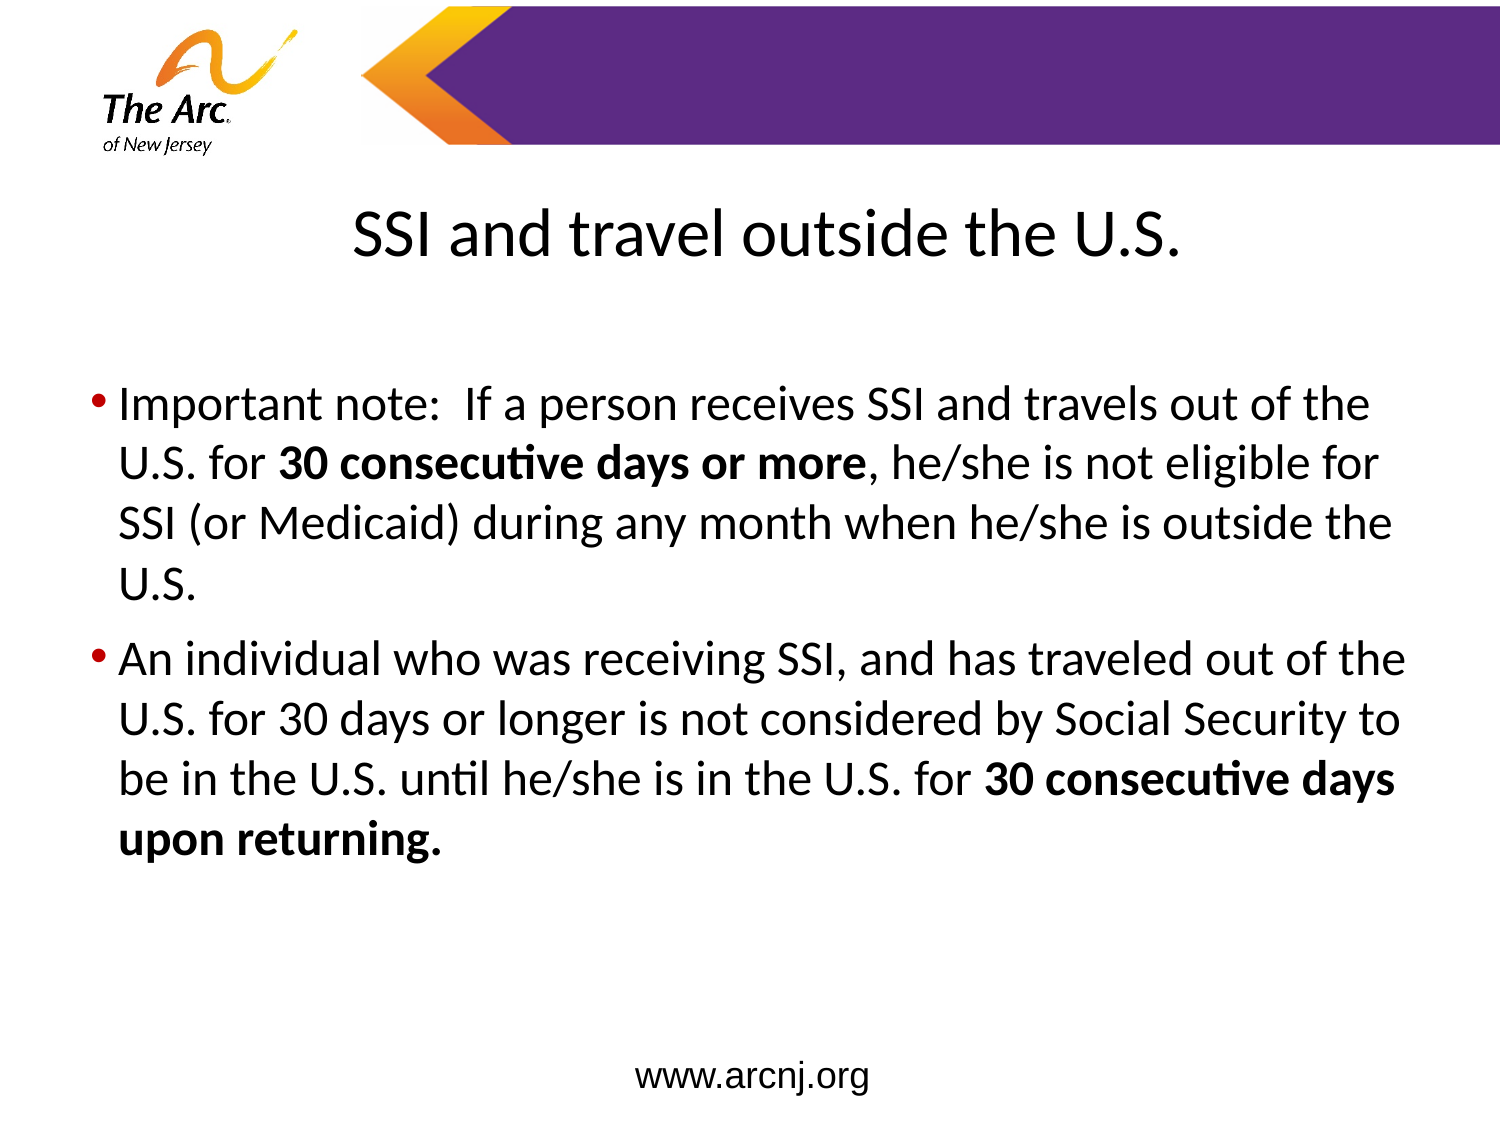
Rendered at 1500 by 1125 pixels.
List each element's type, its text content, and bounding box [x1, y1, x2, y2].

list Important note: If a person receives SSI and travels out of the U.S. for 30 consecutive days or more, he/she is not eligible for SSI (or Medicaid) during any month when he/she is outside the U.S. An individual who was receiving SSI, and has traveled out of the U.S. for 30 days or longer is not considered by Social Security to be in the U.S. until he/she is in the U.S. for 30 consecutive days upon returning. [75, 362, 1425, 1043]
picture [75, 1, 325, 179]
title SSI and travel outside the U.S. [337, 125, 1294, 343]
picture [361, 6, 1500, 145]
